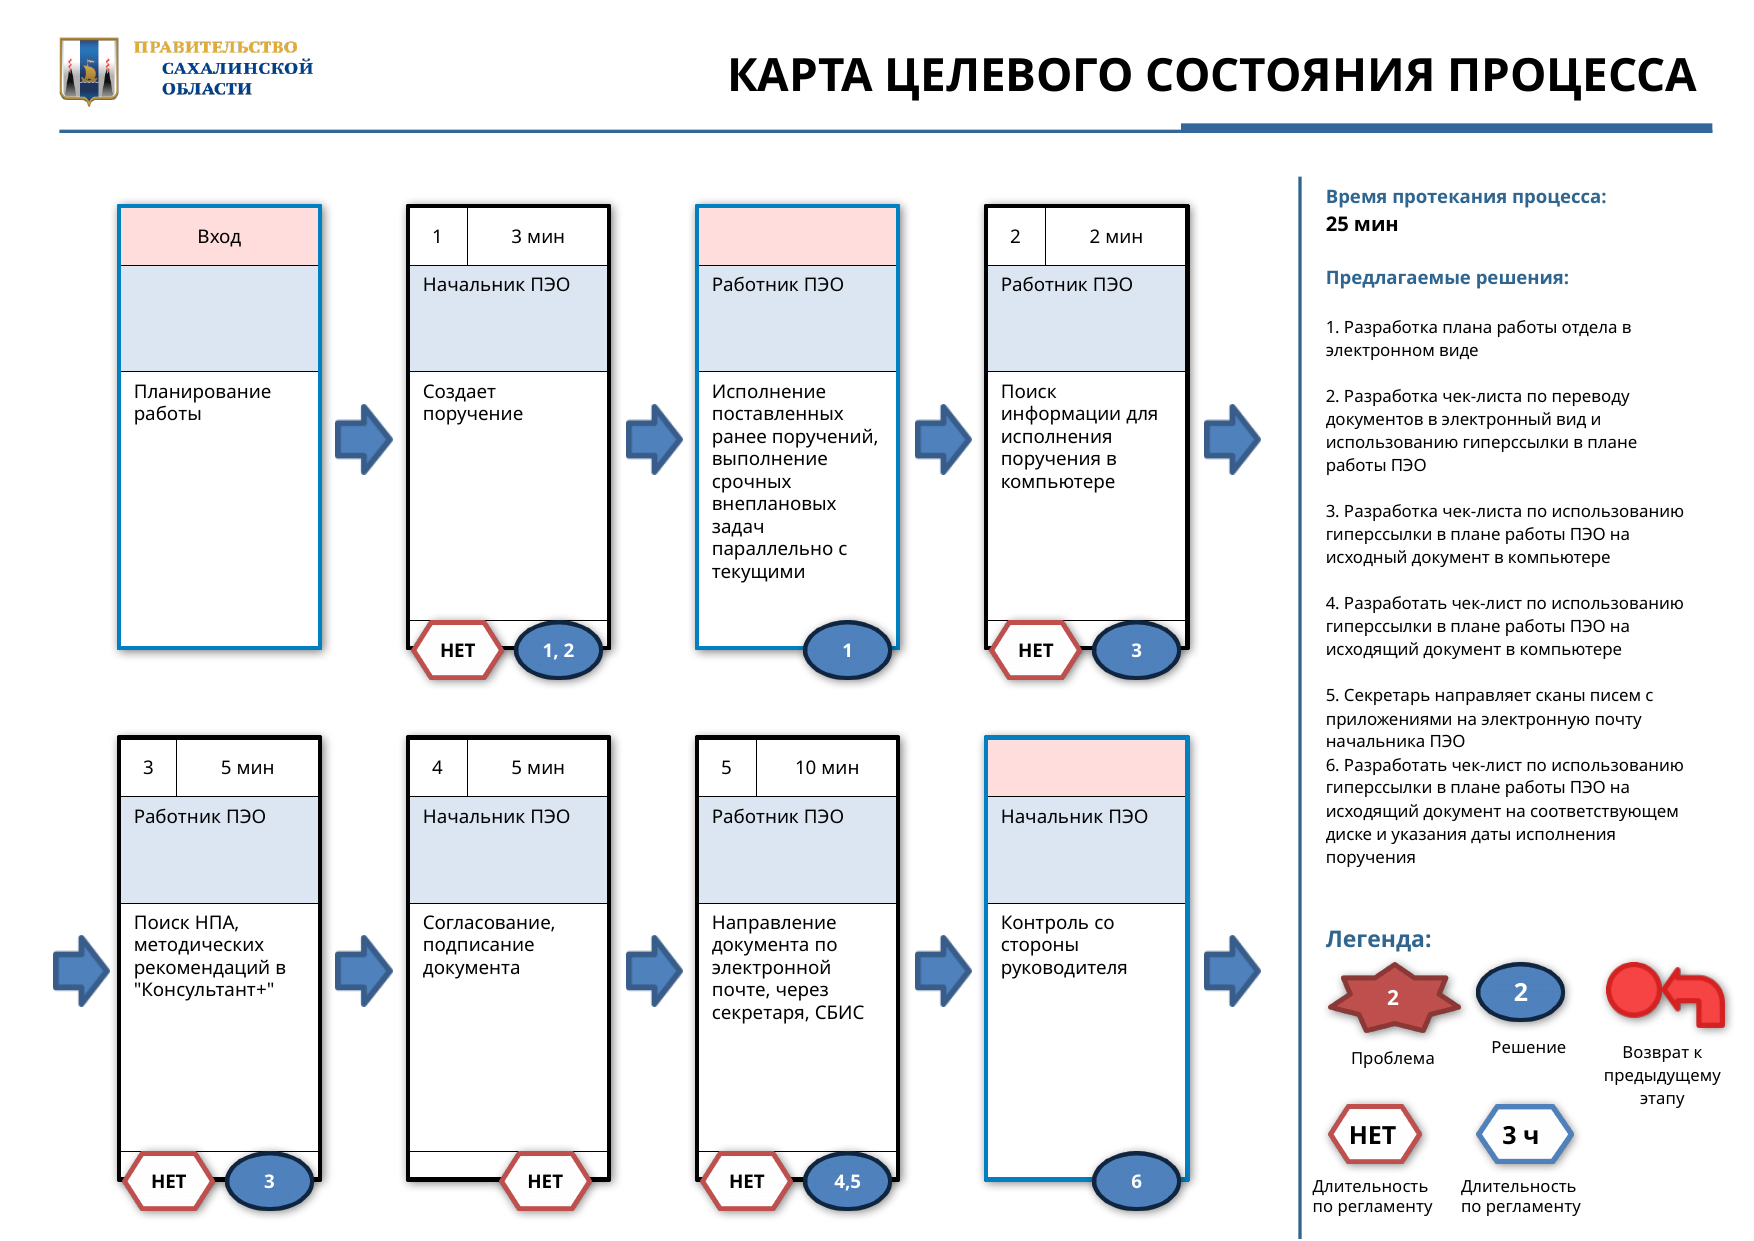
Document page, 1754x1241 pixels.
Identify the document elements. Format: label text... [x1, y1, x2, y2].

text_box НЕТ [118, 1157, 122, 1205]
text_box [1298, 176, 1302, 1239]
picture [59, 35, 313, 107]
picture [1605, 962, 1726, 1029]
text_box Время протекания процесса: 25 мин Предлагаемые решения: 1. Разработка плана работы отдела в электронном виде 2. Разработка чек-листа по переводу документов в электронный вид и использованию гиперссылки в плане работы ПЭО 3. Разработка чек-листа по использованию гиперссылки в плане работы ПЭО на исходный документ в компьютере 4. Разработать чек-лист по использованию гиперссылки в плане работы ПЭО на исходящий документ в компьютере 5. Секретарь направляет сканы писем с приложениями на электронную почту начальника ПЭО 6. Разработать чек-лист по использованию гиперссылки в плане работы ПЭО на исходящий документ на соответствующем диске и указания даты исполнения поручения [1310, 176, 1713, 886]
picture [803, 1151, 892, 1212]
text_box [985, 206, 1188, 622]
text_box [407, 206, 610, 624]
picture [915, 935, 973, 1007]
picture [122, 1151, 216, 1212]
text_box [59, 129, 1181, 133]
picture [1327, 962, 1462, 1034]
text_box Длительность по регламенту [1476, 1168, 1566, 1229]
picture [626, 935, 684, 1007]
picture [52, 935, 110, 1007]
text_box КАРТА ЦЕЛЕВОГО СОСТОЯНИЯ ПРОЦЕССА [414, 29, 1713, 113]
text_box Легенда: [1310, 915, 1713, 1182]
picture [1204, 404, 1262, 476]
picture [411, 620, 505, 680]
text_box Возврат к предыдущему этапу [1582, 1032, 1743, 1210]
text_box НЕТ [592, 1157, 596, 1205]
text_box НЕТ [696, 1157, 700, 1205]
picture [1204, 935, 1262, 1007]
text_box [1181, 123, 1713, 133]
text_box [985, 737, 1188, 1180]
text_box Решение [1476, 1028, 1566, 1088]
picture [989, 620, 1083, 680]
picture [335, 935, 393, 1007]
text_box [407, 737, 610, 1180]
picture [1327, 1104, 1423, 1165]
picture [626, 404, 684, 476]
text_box [696, 737, 899, 1153]
picture [1092, 620, 1181, 680]
picture [498, 1151, 592, 1212]
picture [514, 620, 603, 680]
text_box Проблема [1328, 1039, 1458, 1110]
picture [915, 404, 973, 476]
text_box НЕТ [985, 626, 989, 674]
text_box [696, 206, 899, 649]
picture [803, 620, 892, 680]
picture [335, 404, 393, 476]
picture [700, 1151, 794, 1212]
text_box [118, 737, 321, 1155]
picture [225, 1151, 314, 1212]
text_box Длительность по регламенту [1328, 1168, 1418, 1229]
text_box [118, 206, 321, 649]
picture [1092, 1151, 1181, 1212]
text_box НЕТ [407, 626, 411, 674]
picture [1476, 962, 1565, 1023]
picture [1476, 1104, 1574, 1165]
